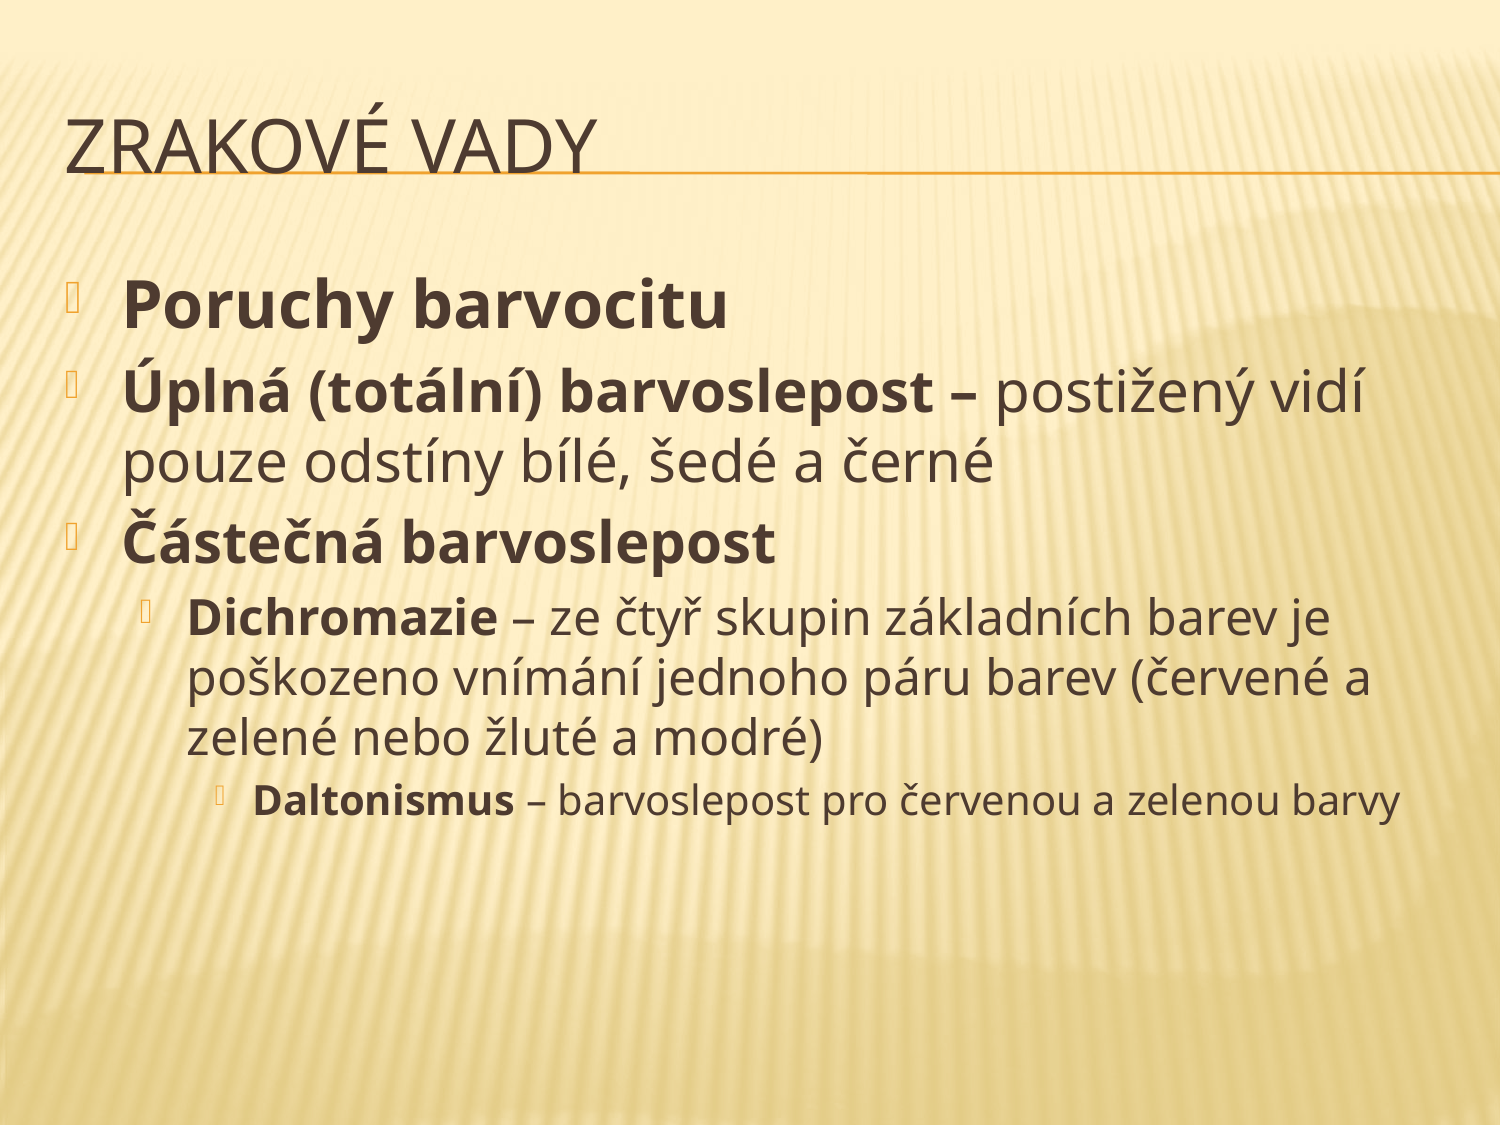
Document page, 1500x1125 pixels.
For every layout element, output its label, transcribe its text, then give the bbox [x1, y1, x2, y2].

title Zrakové vady [50, 75, 1475, 213]
list Poruchy barvocitu Úplná (totální) barvoslepost – postižený vidí pouze odstíny bílé, šedé a černé Částečná barvoslepost Dichromazie – ze čtyř skupin základních barev je poškozeno vnímání jednoho páru barev (červené a zelené nebo žluté a modré) Daltonismus – barvoslepost pro červenou a zelenou barvy [50, 254, 1475, 998]
